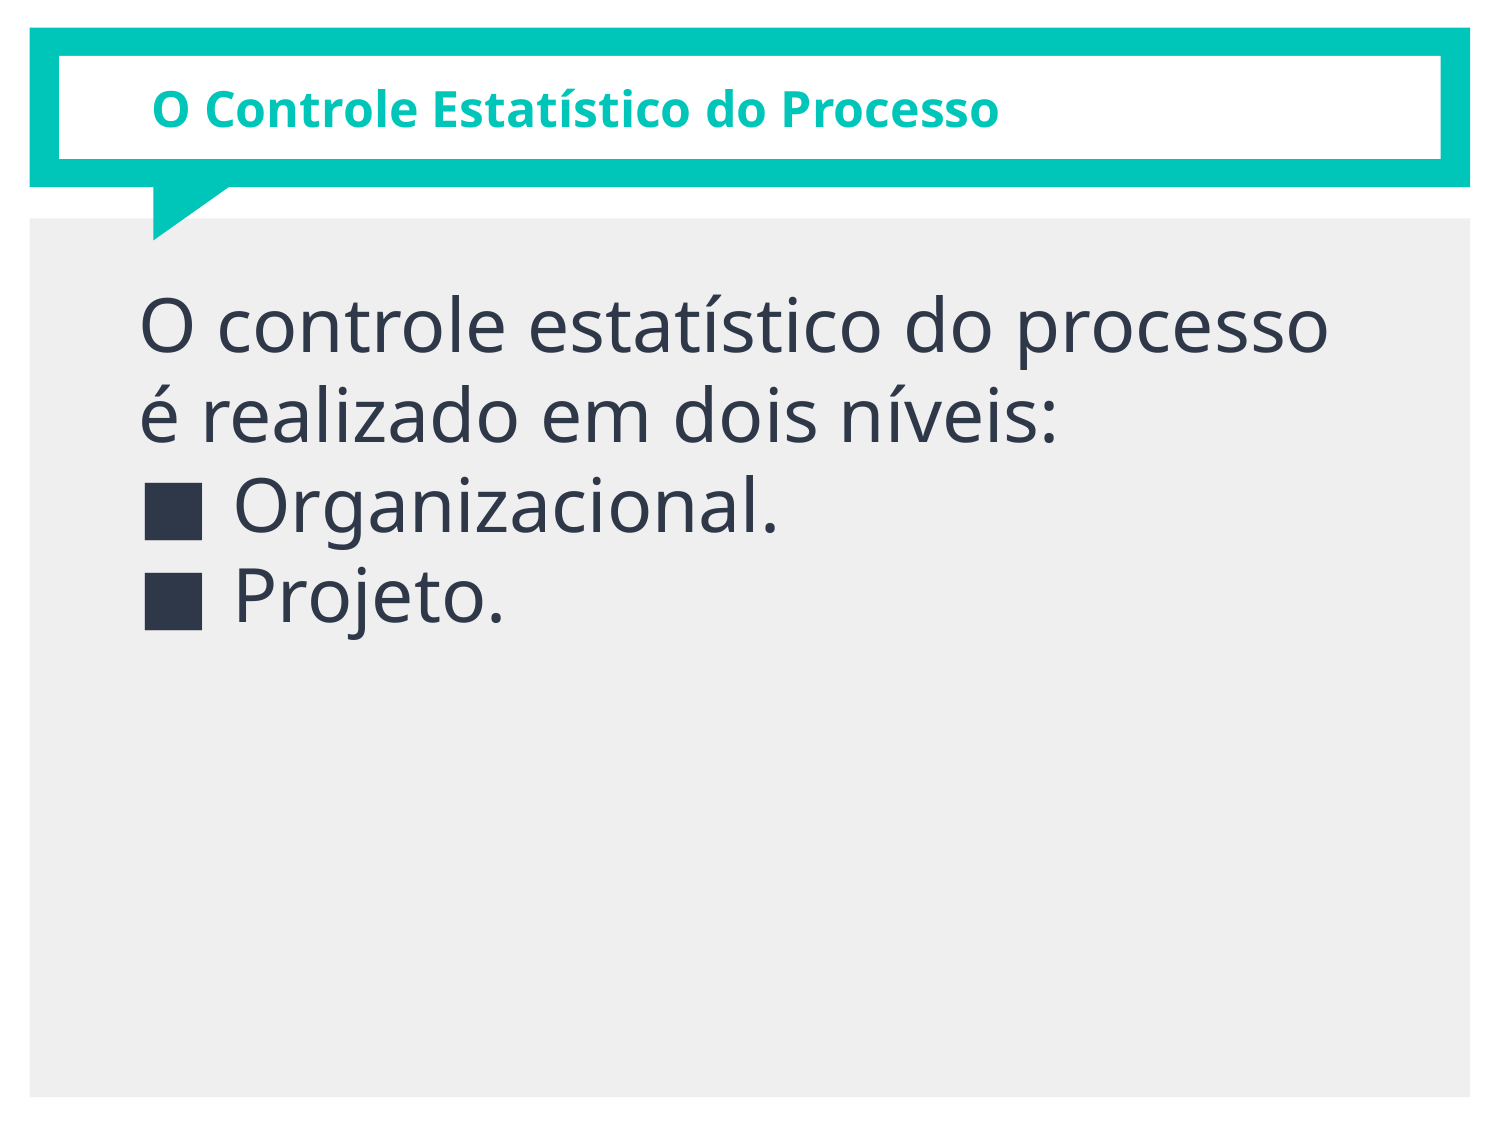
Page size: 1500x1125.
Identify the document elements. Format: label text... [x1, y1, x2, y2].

title O Controle Estatístico do Processo [136, 27, 1441, 188]
list O controle estatístico do processo é realizado em dois níveis: Organizacional. Projeto. [123, 262, 1377, 1078]
